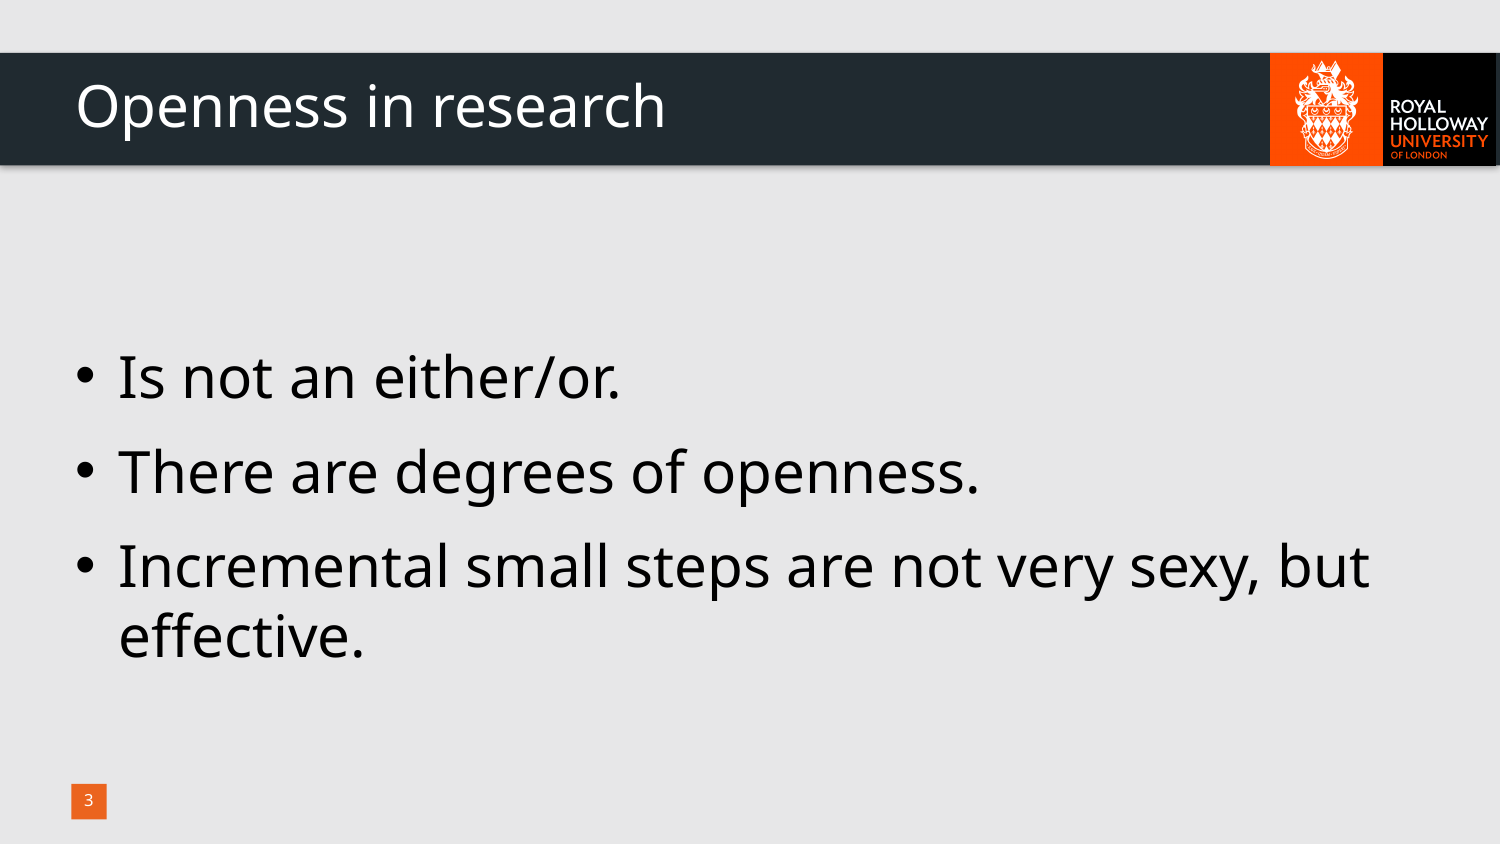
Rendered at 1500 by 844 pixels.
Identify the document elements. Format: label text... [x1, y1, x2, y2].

slide_number 3 [71, 783, 107, 820]
picture [1270, 53, 1496, 166]
list Is not an either/or. There are degrees of openness. Incremental small steps are not very sexy, but effective. [75, 339, 1425, 611]
title Openness in research [75, 46, 1214, 161]
